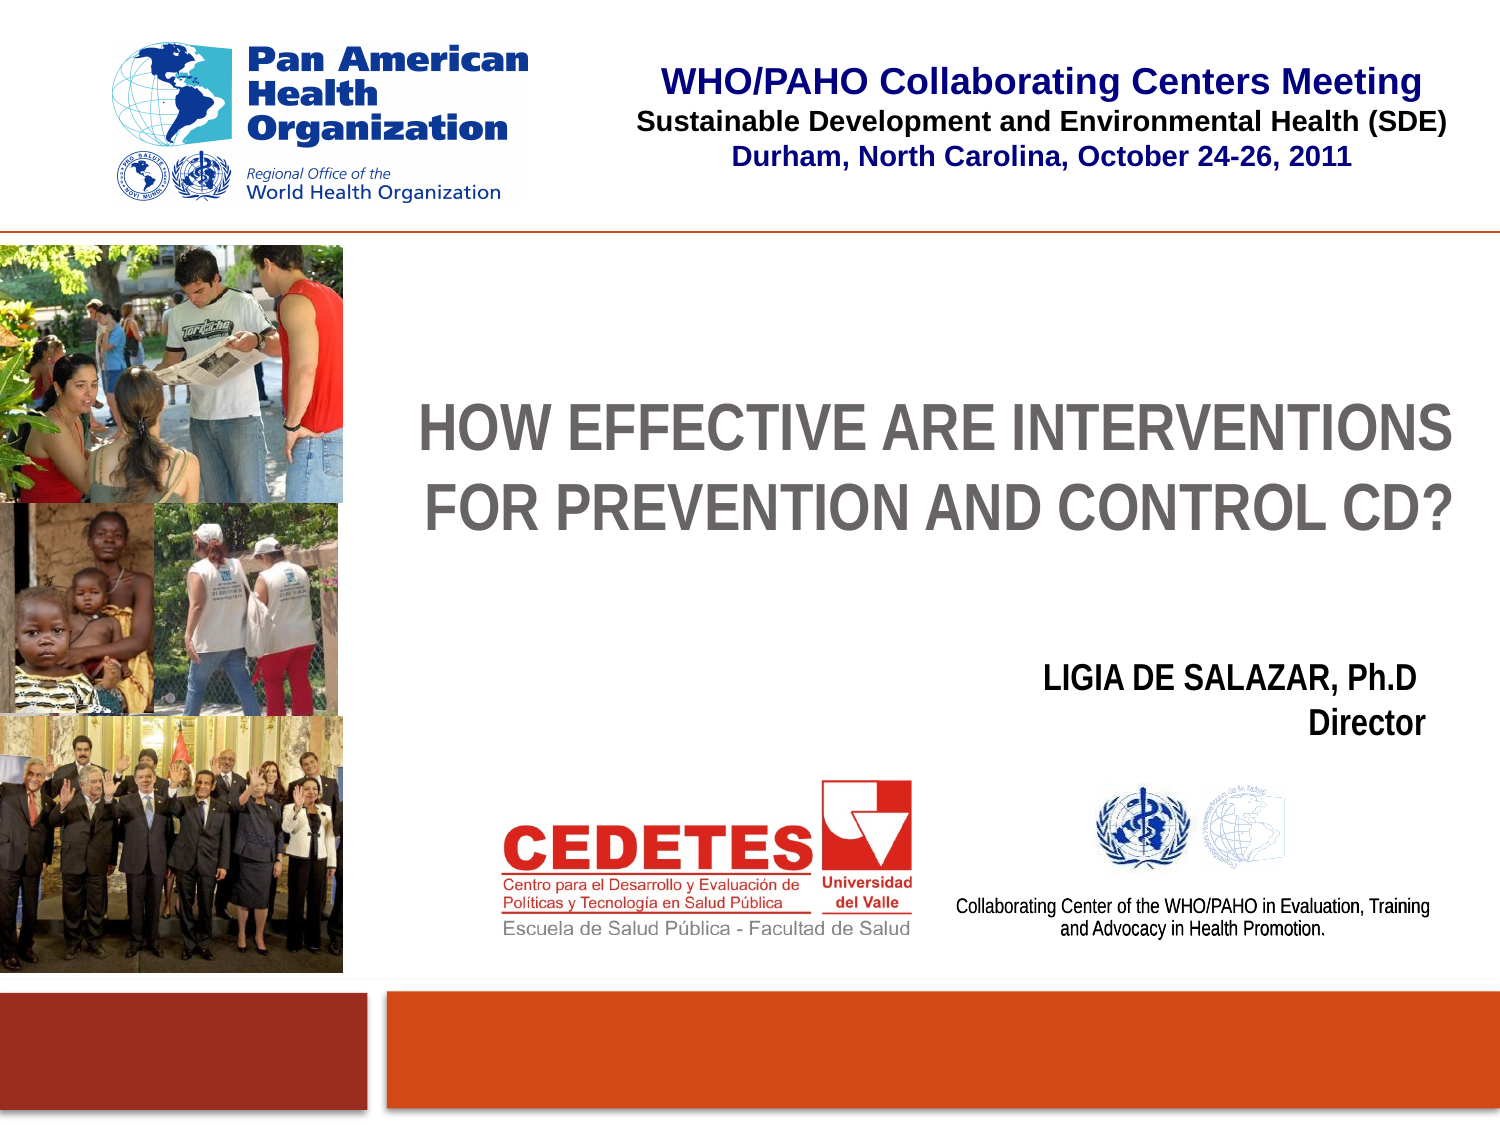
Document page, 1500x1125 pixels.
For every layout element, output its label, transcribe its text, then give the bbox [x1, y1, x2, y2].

text_box LIGIA DE SALAZAR, Ph.D Director [690, 645, 1441, 751]
picture [111, 42, 528, 204]
picture [501, 780, 912, 935]
picture [0, 245, 343, 974]
text_box WHO/PAHO Collaborating Centers Meeting Sustainable Development and Environmental Health (SDE) Durham, North Carolina, October 24-26, 2011 [584, 49, 1500, 180]
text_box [939, 780, 1448, 941]
title How EFFECTIVE are INTERVENTIONS FOR PREVENTION AND CONTROL cd? [343, 278, 1471, 552]
